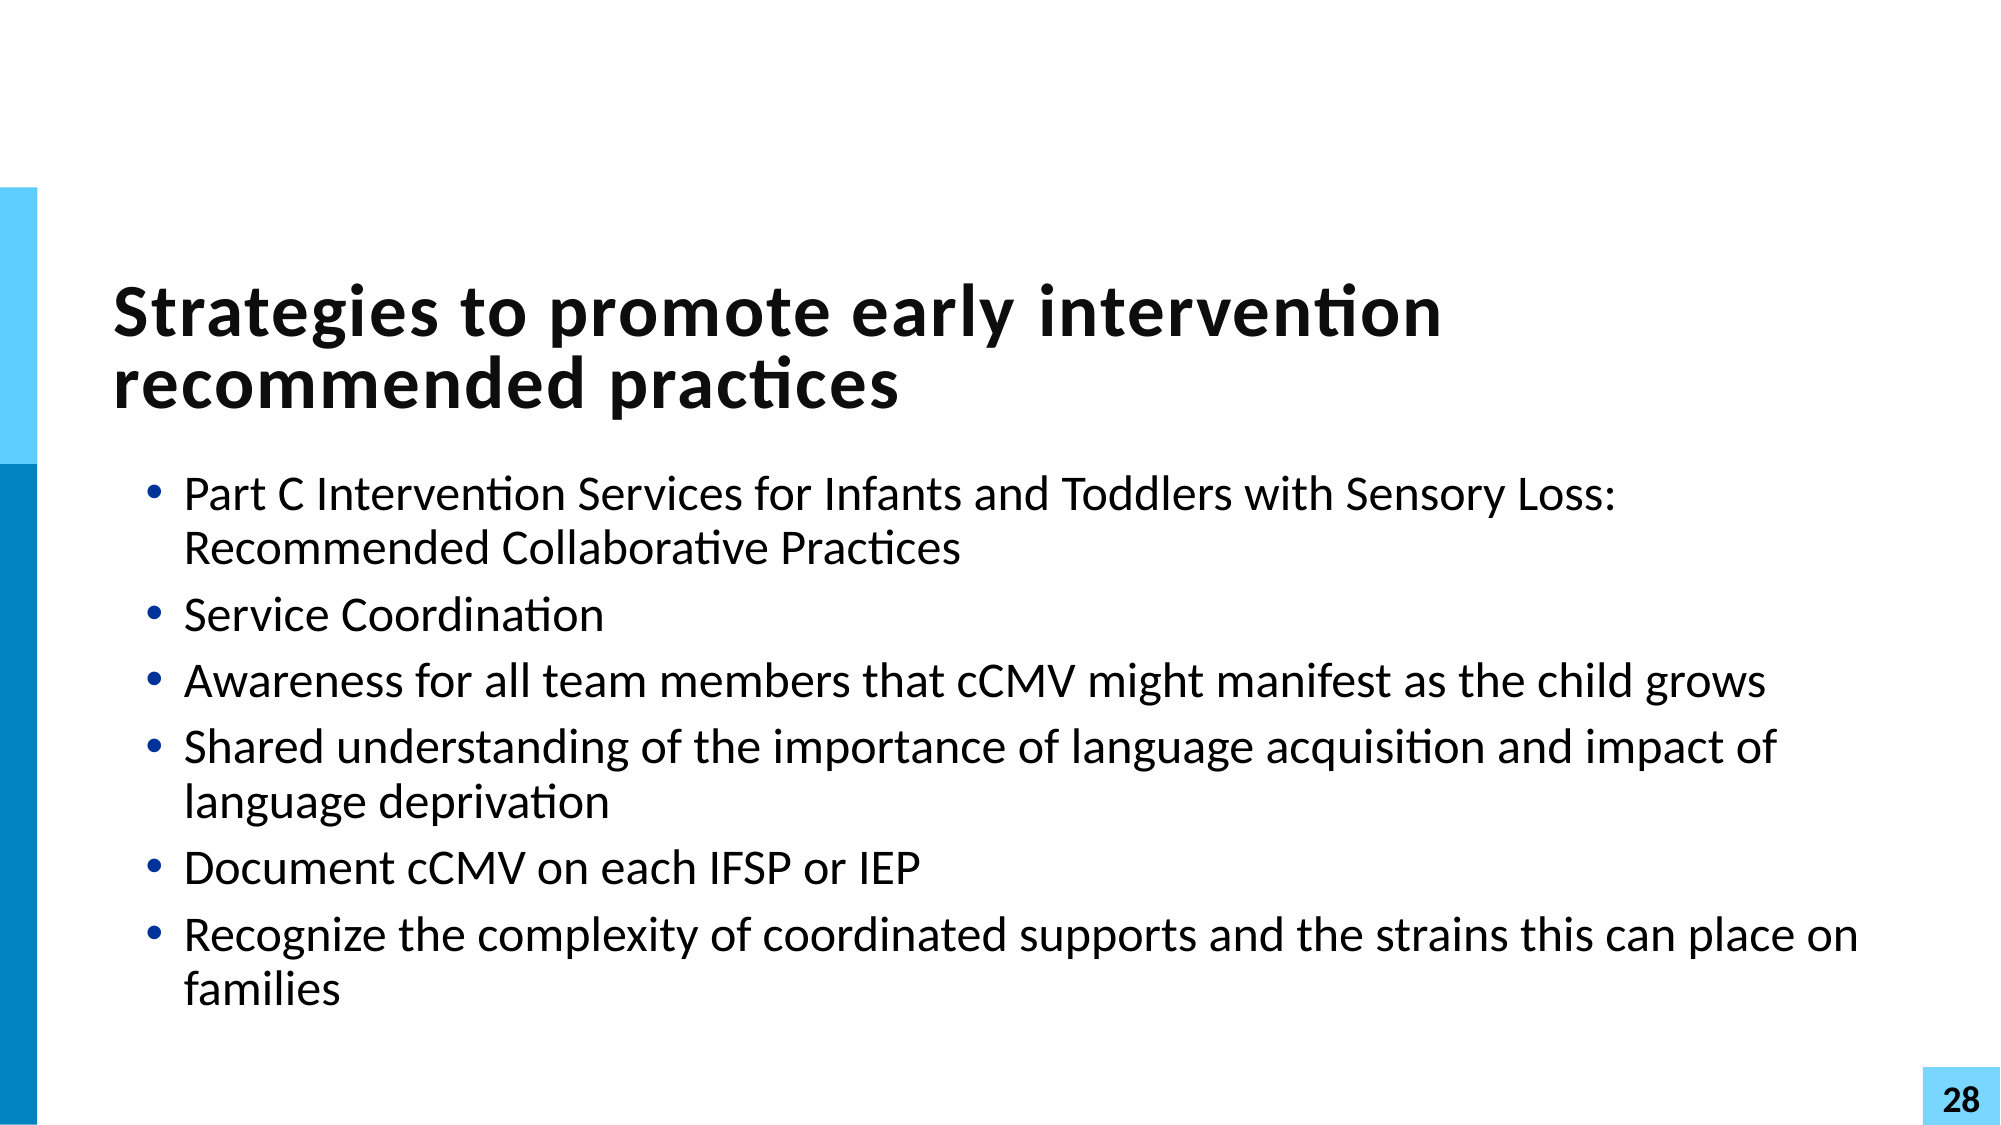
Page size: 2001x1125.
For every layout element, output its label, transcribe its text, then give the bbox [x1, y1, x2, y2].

title Strategies to promote early intervention recommended practices [98, 258, 1904, 444]
list Part C Intervention Services for Infants and Toddlers with Sensory Loss: Recommended Collaborative Practices Service Coordination Awareness for all team members that cCMV might manifest as the child grows Shared understanding of the importance of language acquisition and impact of language deprivation Document cCMV on each IFSP or IEP Recognize the complexity of coordinated supports and the strains this can place on families [100, 459, 1902, 1072]
